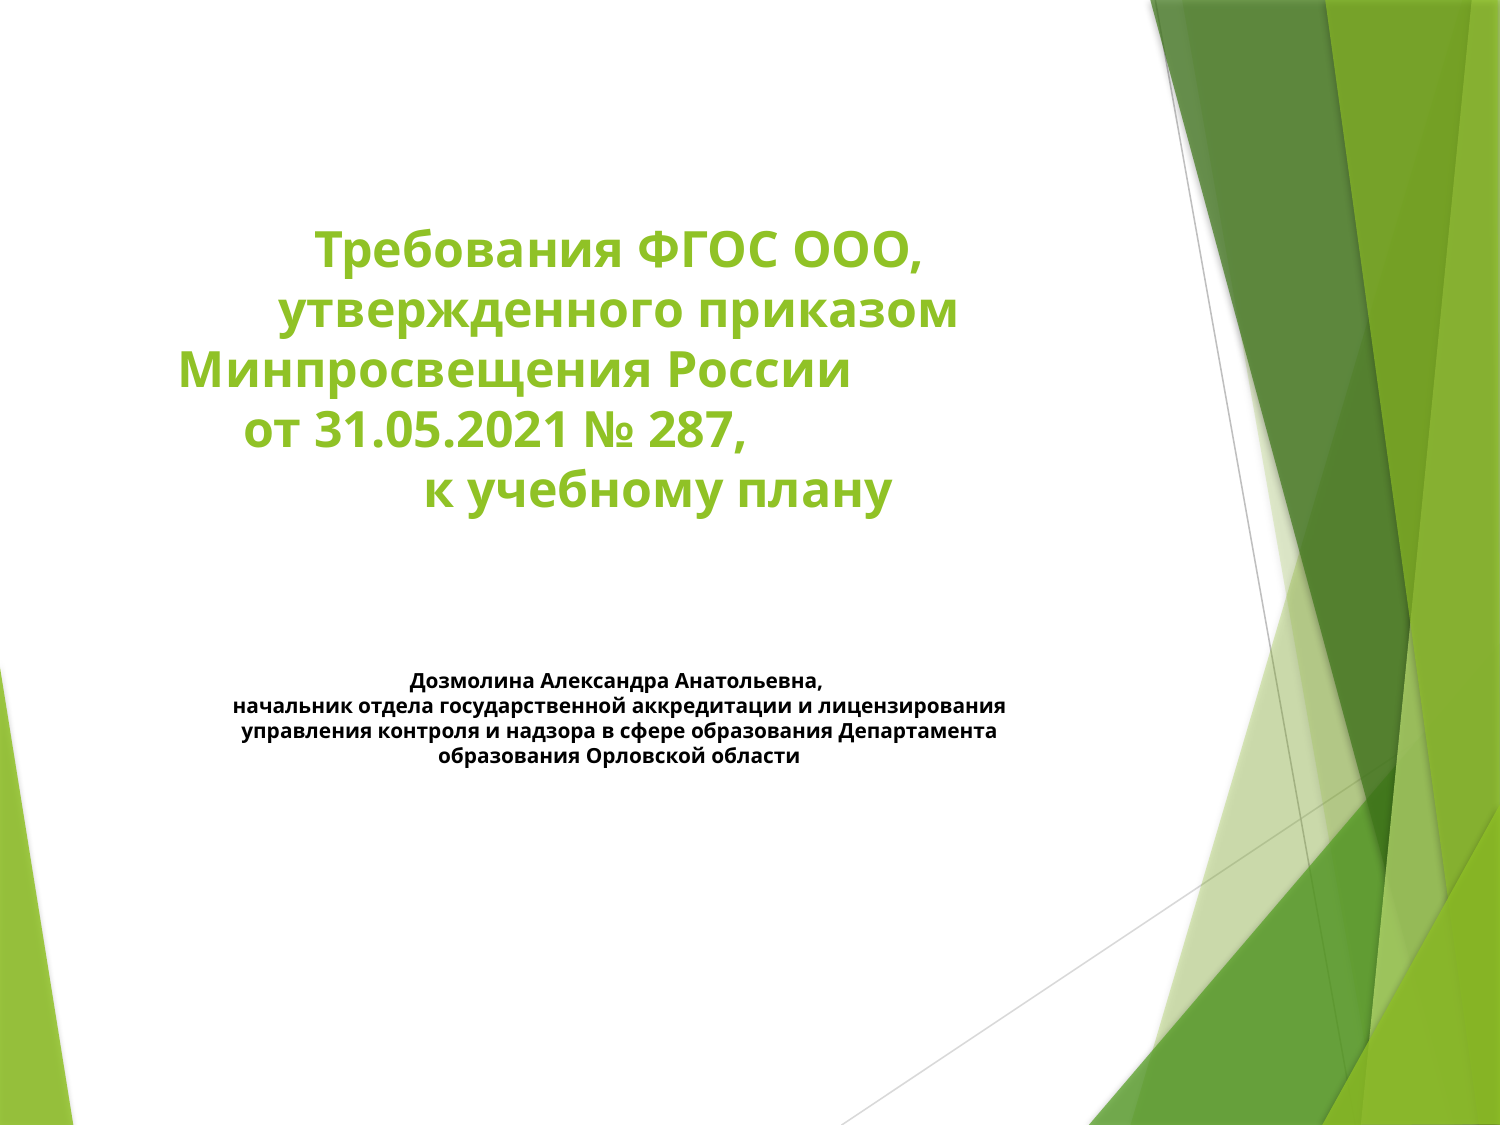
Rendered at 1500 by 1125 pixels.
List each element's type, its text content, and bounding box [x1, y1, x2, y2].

table_cell УК Всеобщая история [205, 135, 1035, 943]
text_box Требования ФГОС ООО, утвержденного приказом Минпросвещения России от 31.05.2021 № 287, к учебному плану Дозмолина Александра Анатольевна, начальник отдела государственной аккредитации и лицензирования управления контроля и надзора в сфере образования Департамента образования Орловской области [250, 180, 990, 898]
table_cell 1 [200, 130, 1040, 948]
table_cell VIII [239, 169, 1001, 909]
table_cell 1 [221, 151, 1019, 927]
table_cell [217, 147, 1023, 931]
table_cell 2 [209, 139, 1031, 939]
table_cell 1 [226, 156, 1014, 922]
table_cell [213, 143, 1027, 935]
table_cell [232, 162, 1008, 916]
